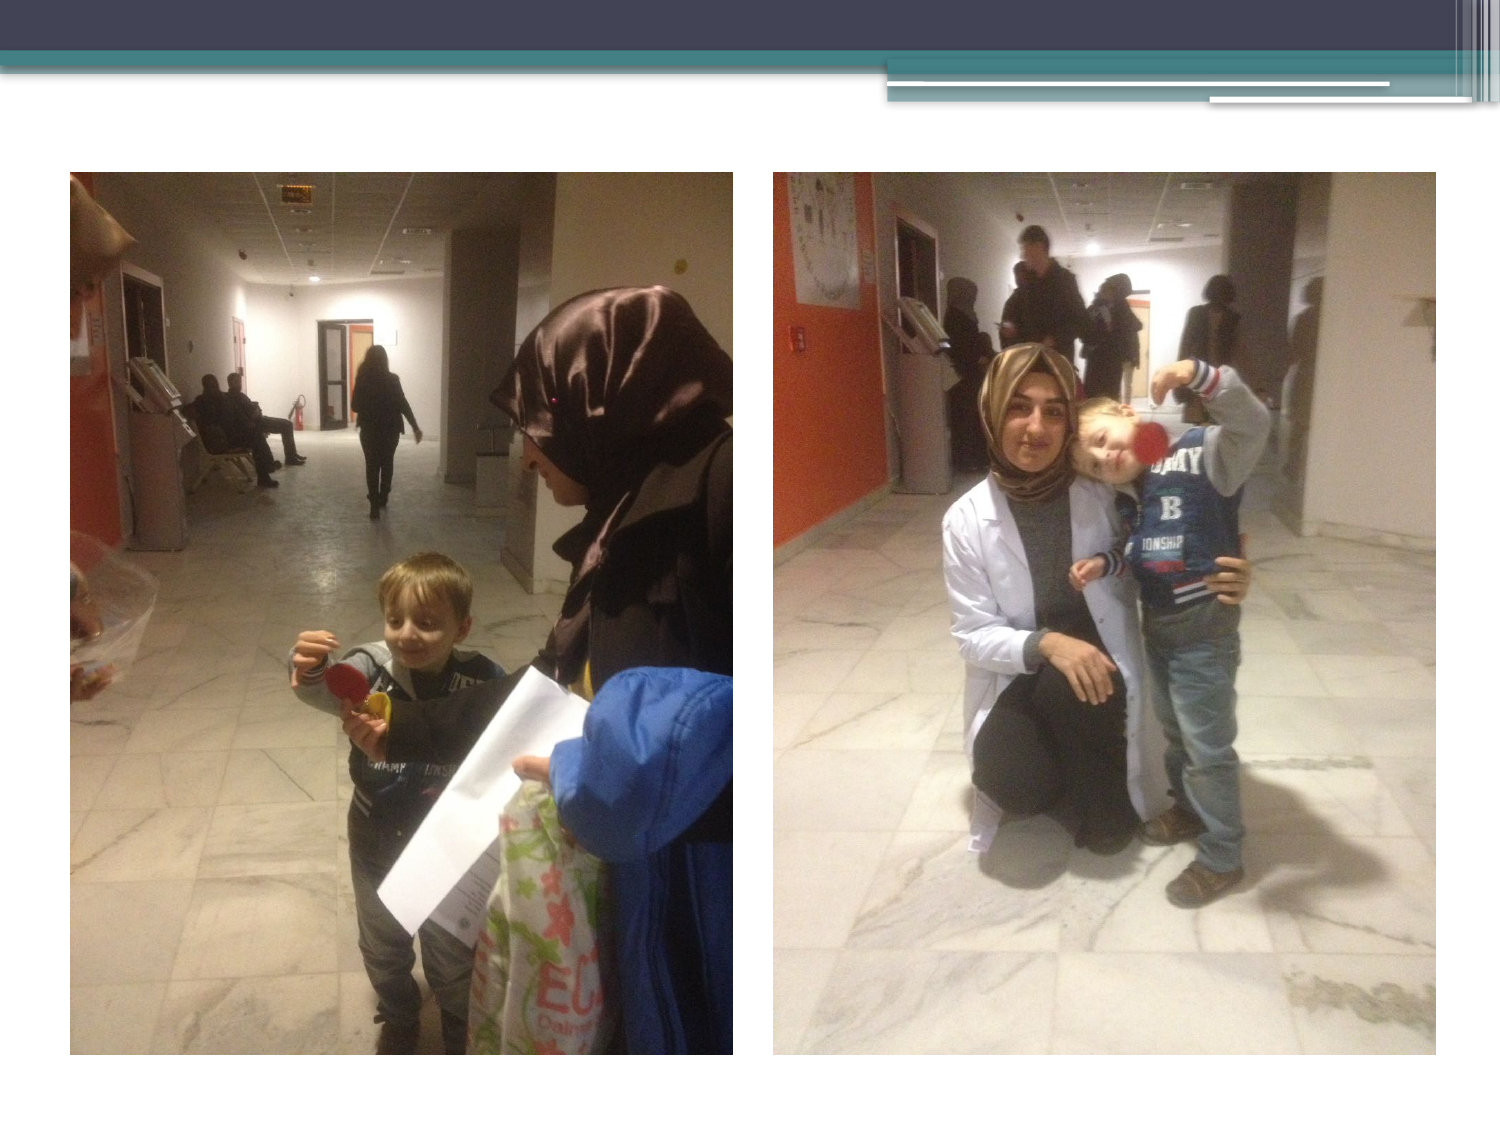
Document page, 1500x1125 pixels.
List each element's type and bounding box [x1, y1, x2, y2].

picture [70, 172, 733, 1055]
picture [773, 172, 1436, 1055]
